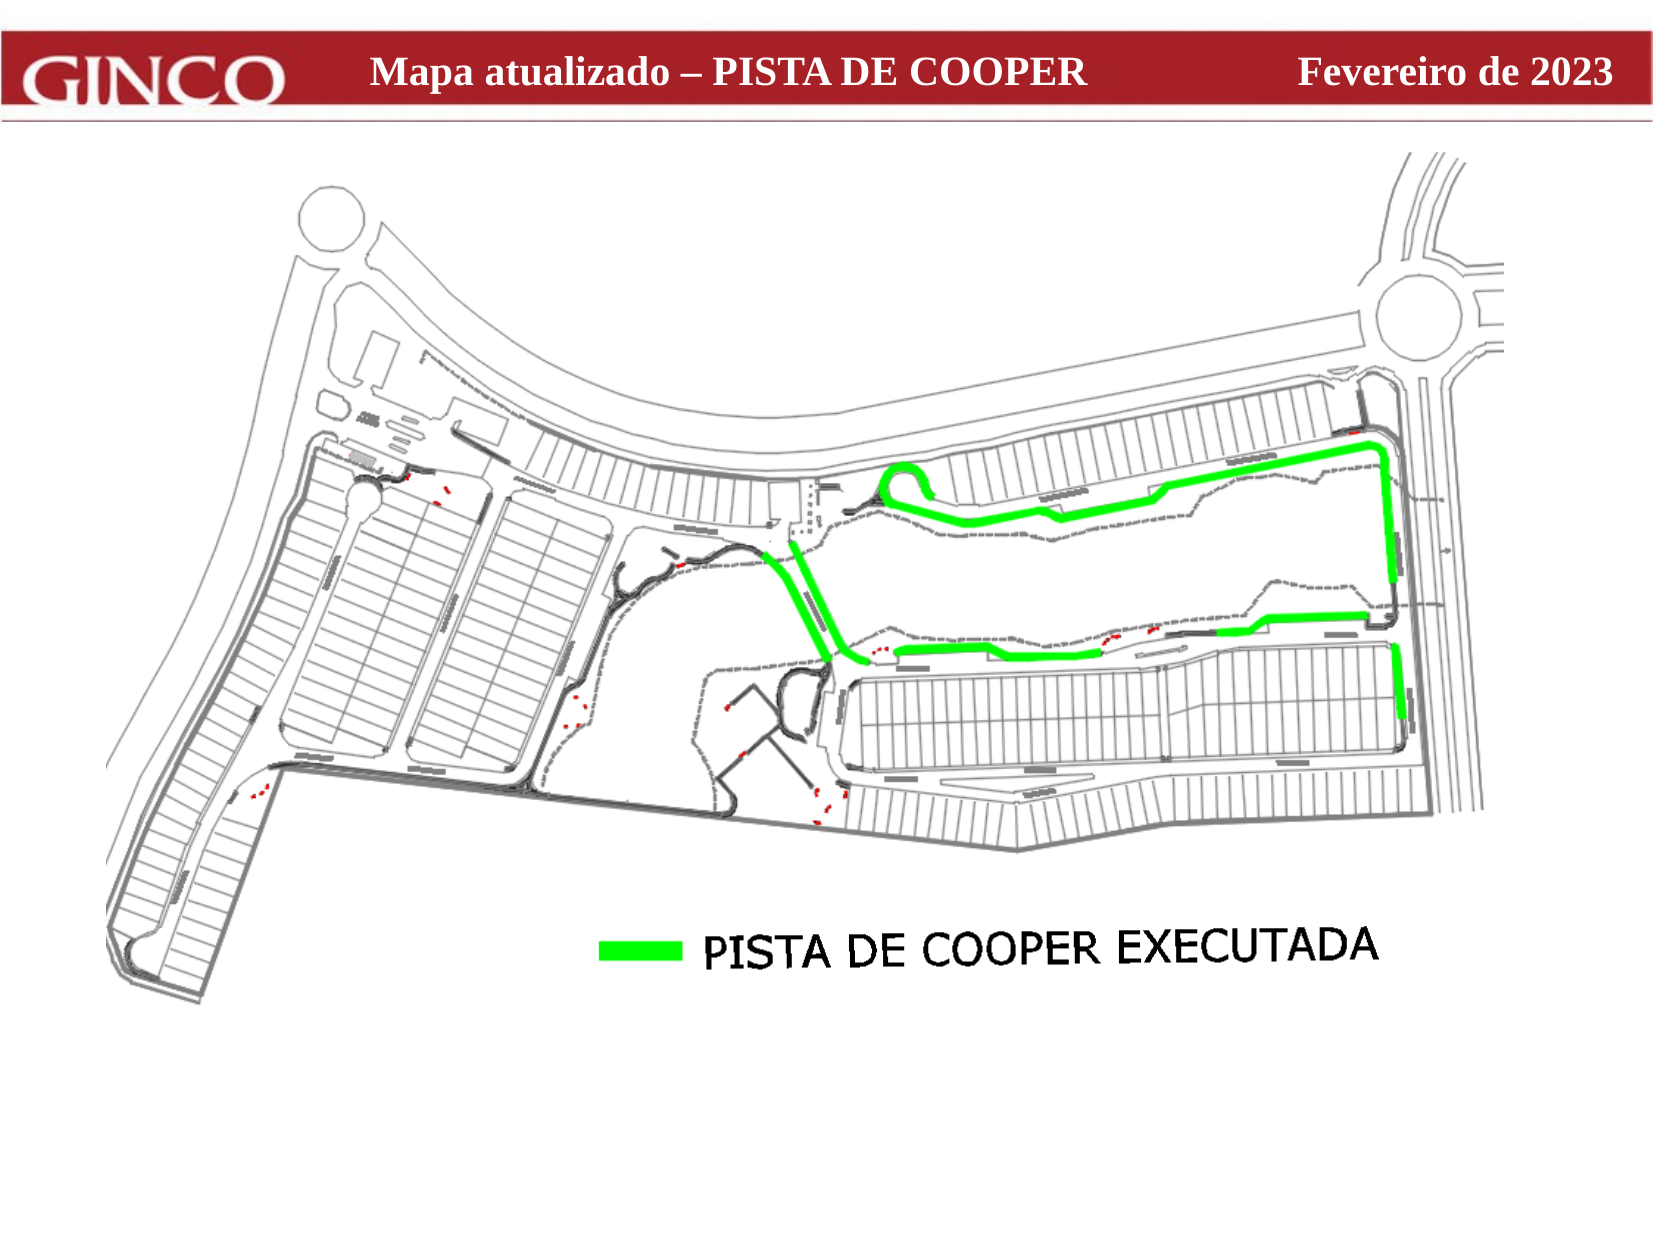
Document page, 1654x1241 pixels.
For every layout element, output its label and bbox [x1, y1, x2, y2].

picture [0, 14, 1654, 122]
picture [105, 151, 1504, 1035]
